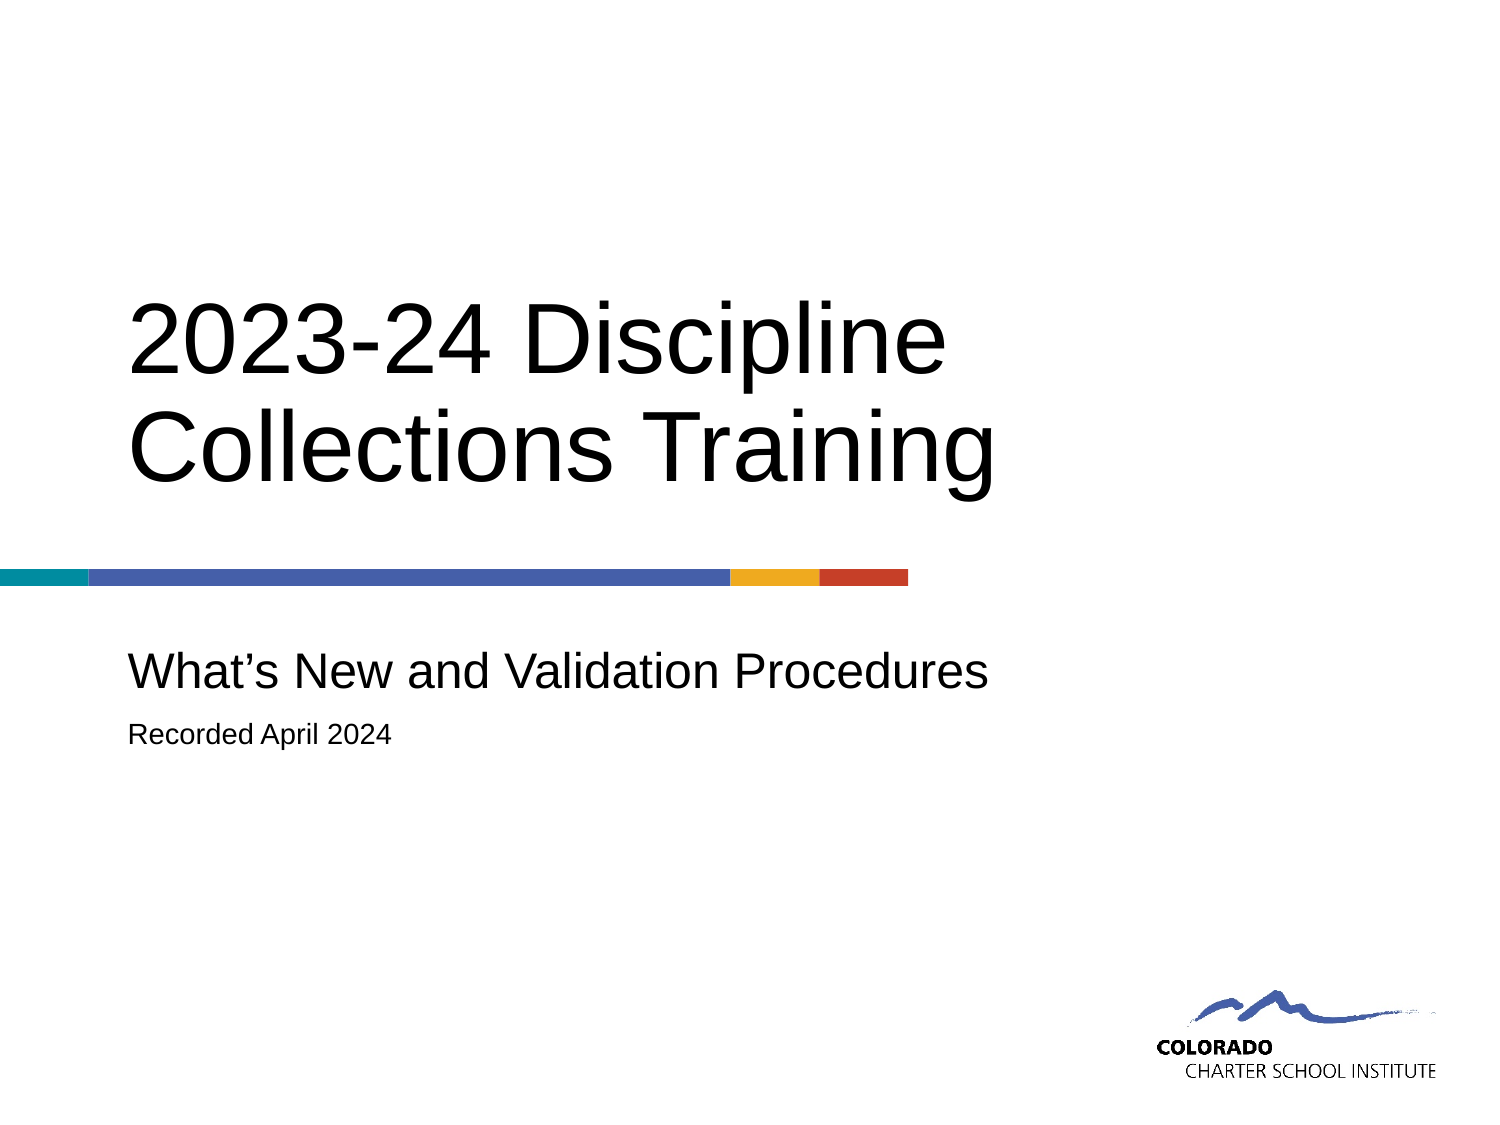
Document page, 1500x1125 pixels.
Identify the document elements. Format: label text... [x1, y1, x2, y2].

picture [1157, 990, 1436, 1078]
subtitle What’s New and Validation Procedures Recorded April 2024 [112, 637, 1238, 909]
title 2023-24 Discipline Collections Training [112, 118, 1388, 511]
